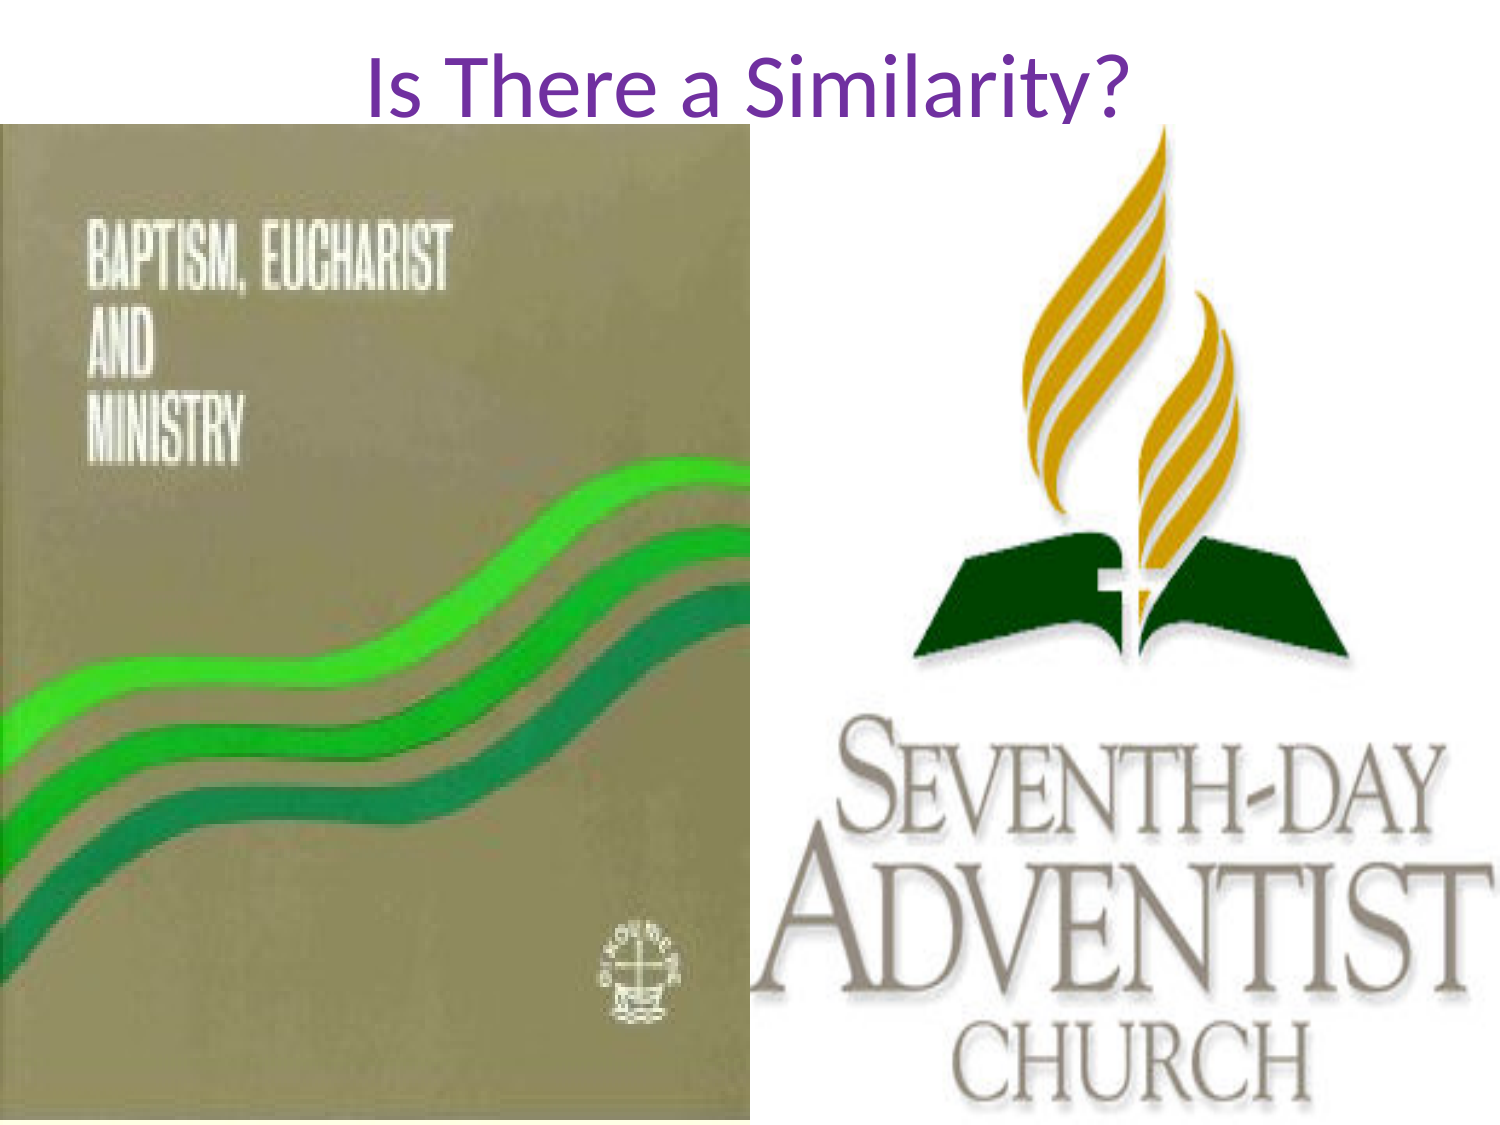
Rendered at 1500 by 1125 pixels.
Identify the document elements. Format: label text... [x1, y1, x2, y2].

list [0, 124, 748, 1125]
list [749, 124, 1500, 1125]
title Is There a Similarity? [75, 0, 1425, 123]
